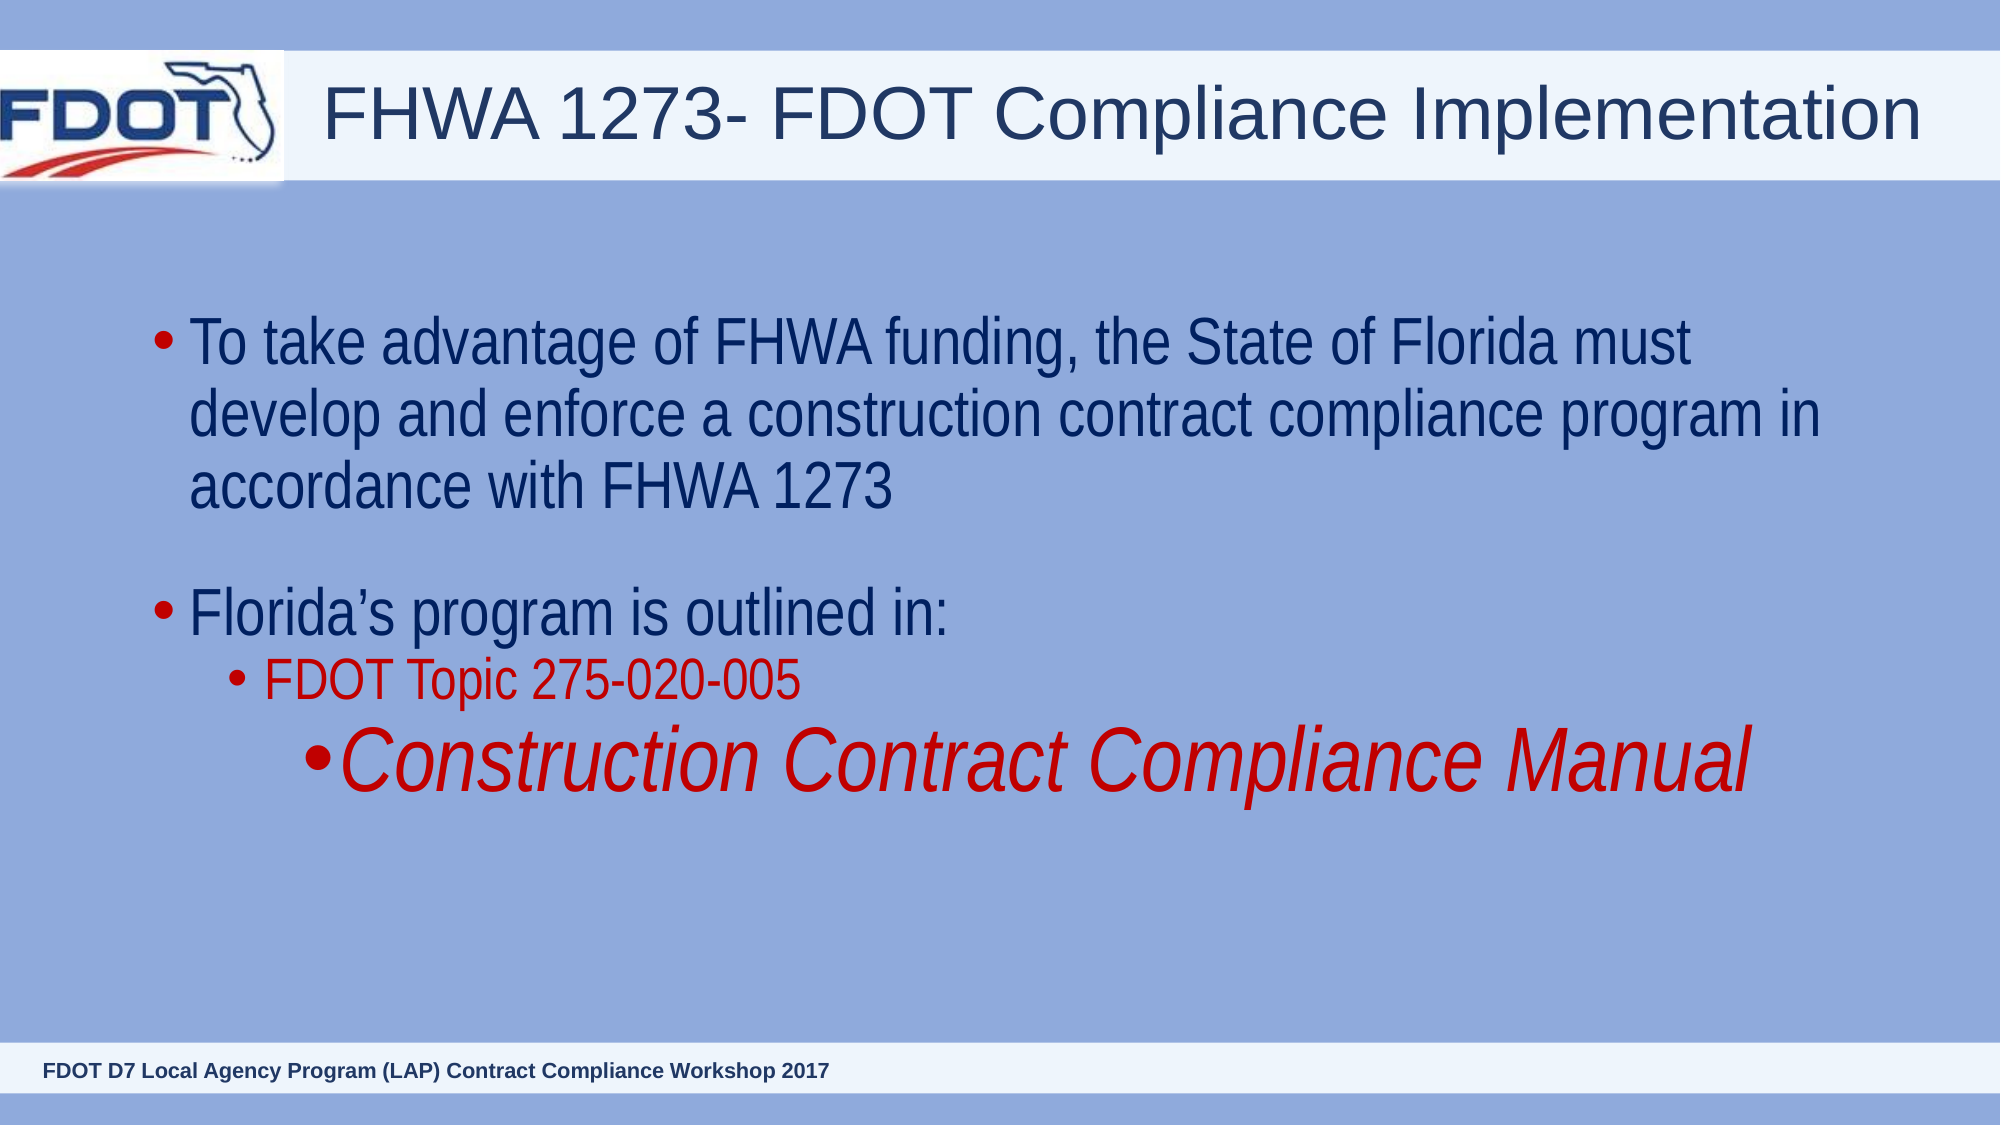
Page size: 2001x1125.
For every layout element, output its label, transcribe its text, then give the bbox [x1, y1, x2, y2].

title FHWA 1273- FDOT Compliance Implementation [307, 50, 2000, 181]
list To take advantage of FHWA funding, the State of Florida must develop and enforce a construction contract compliance program in accordance with FHWA 1273 Florida’s program is outlined in: FDOT Topic 275-020-005 Construction Contract Compliance Manual [137, 299, 1863, 1014]
picture [0, 50, 284, 181]
slide_number 5 [1412, 1042, 1863, 1103]
